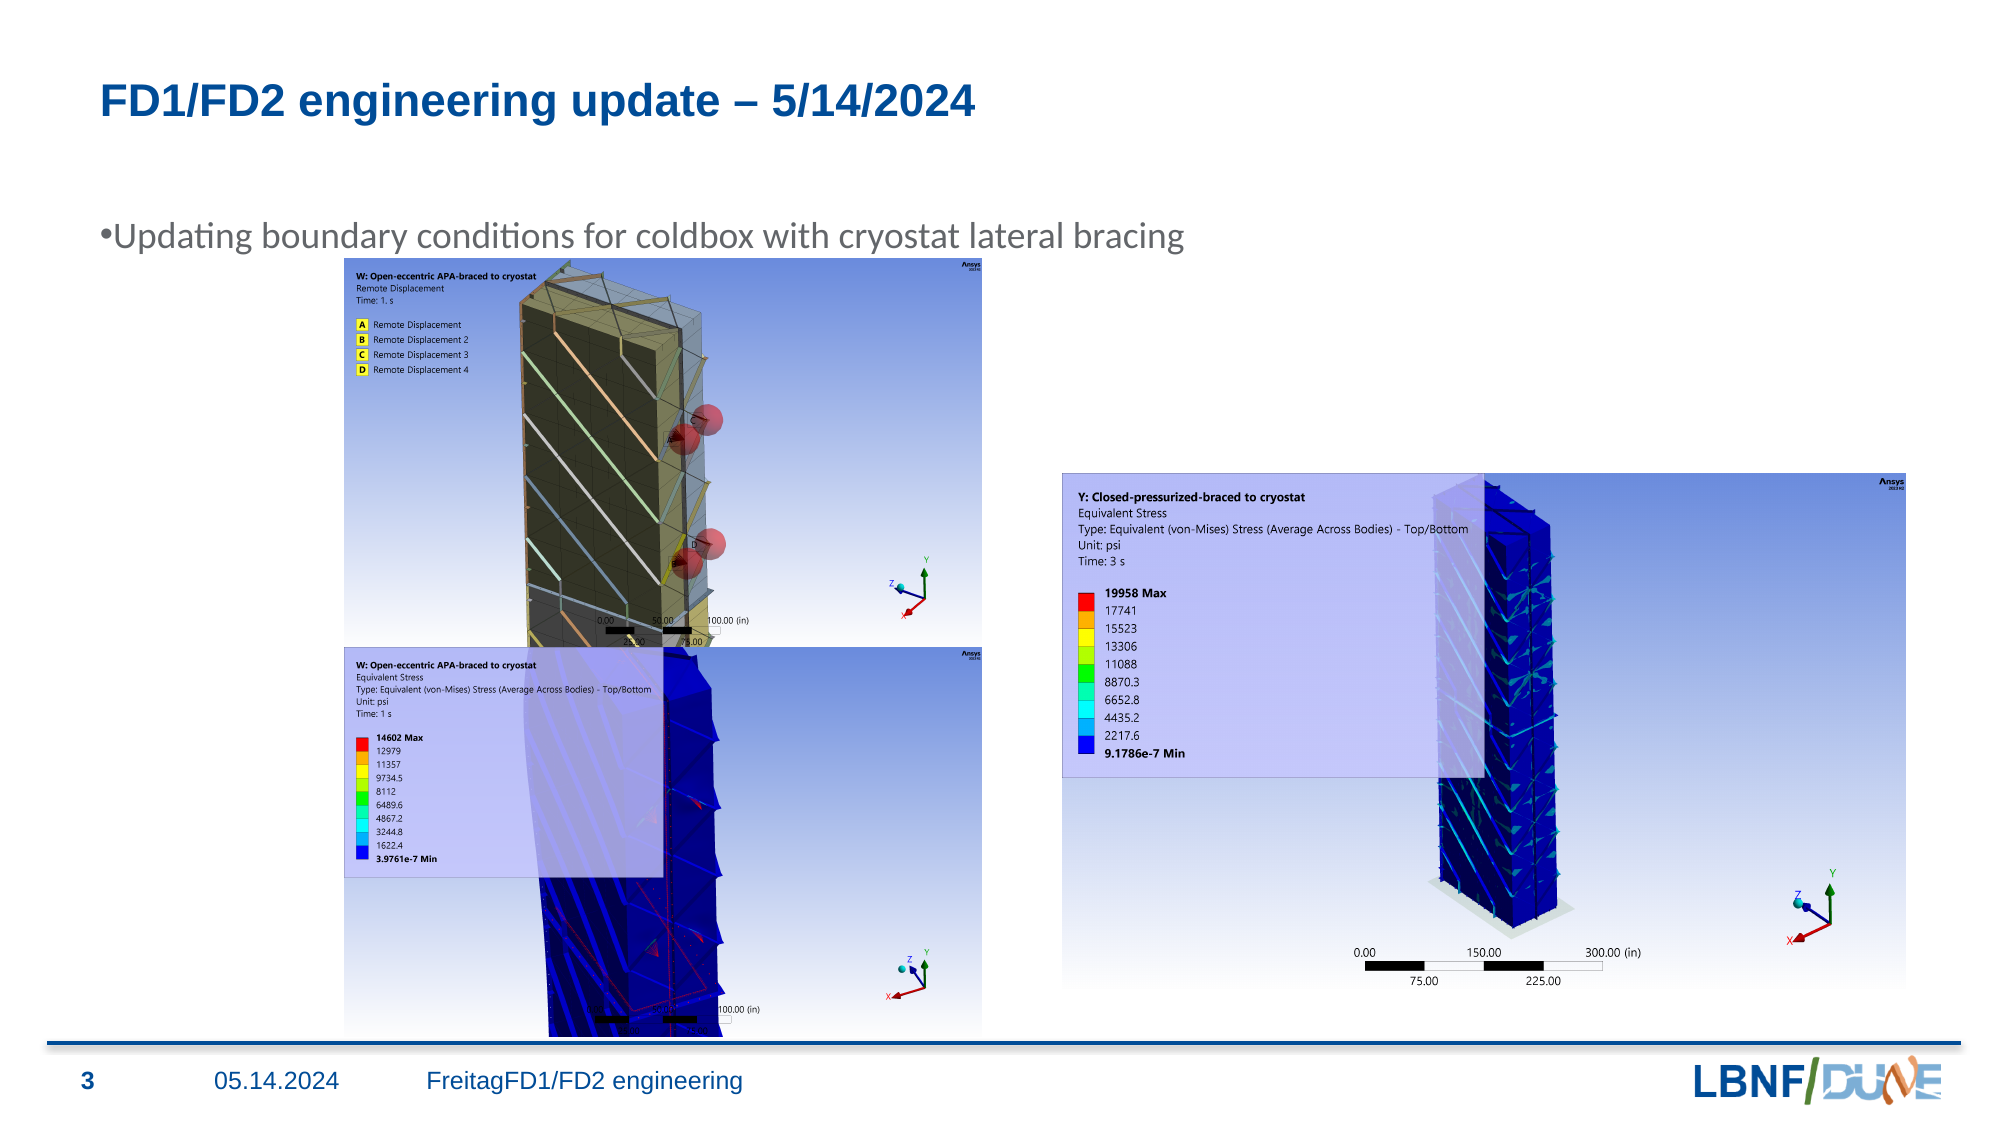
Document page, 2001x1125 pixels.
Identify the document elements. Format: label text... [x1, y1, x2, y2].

title FD1/FD2 engineering update – 5/14/2024 [99, 70, 1914, 165]
footer Freitag FD1/FD2 engineering [426, 1064, 1570, 1096]
picture [1061, 472, 1906, 989]
list Updating boundary conditions for coldbox with cryostat lateral bracing [99, 203, 1239, 490]
picture [1691, 1053, 1941, 1106]
picture [344, 257, 982, 1037]
slide_number 3 [80, 1064, 196, 1096]
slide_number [214, 1064, 395, 1096]
